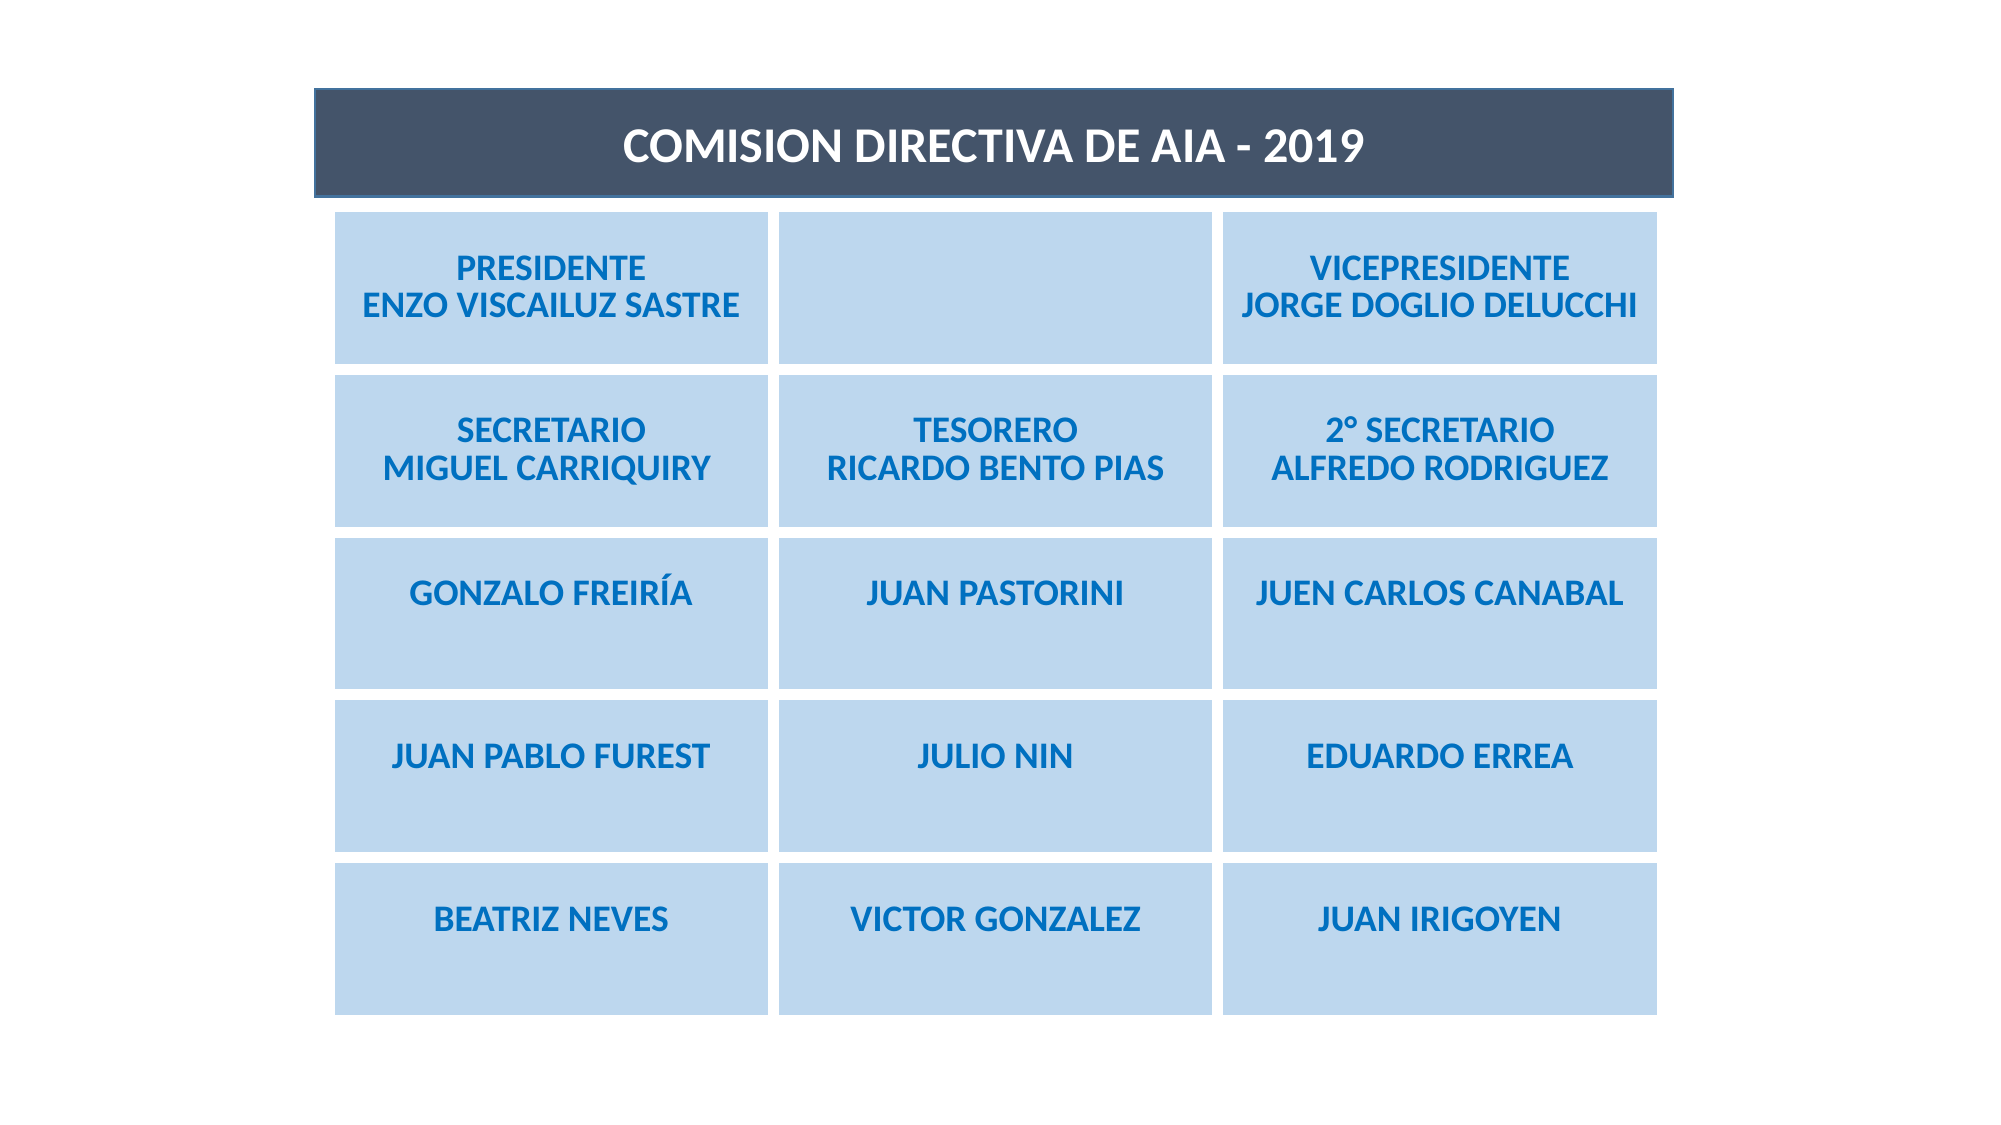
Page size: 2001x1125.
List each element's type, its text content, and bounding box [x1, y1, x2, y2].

table_cell GONZALO FREIRÍA [335, 538, 768, 689]
table_cell EDUARDO ERREA [1223, 700, 1657, 852]
table_cell JUAN IRIGOYEN [1223, 863, 1657, 1015]
text_box COMISION DIRECTIVA DE AIA - 2019 [314, 88, 1674, 198]
table_cell VICTOR GONZALEZ [779, 863, 1212, 1015]
table_header [779, 212, 1212, 364]
table_cell SECRETARIO MIGUEL CARRIQUIRY [335, 375, 768, 527]
table_cell JUEN CARLOS CANABAL [1223, 538, 1657, 689]
table_cell BEATRIZ NEVES [335, 863, 768, 1015]
table_cell TESORERO RICARDO BENTO PIAS [779, 375, 1212, 527]
table_header VICEPRESIDENTE JORGE DOGLIO DELUCCHI [1223, 212, 1657, 364]
table_cell 2° SECRETARIO ALFREDO RODRIGUEZ [1223, 375, 1657, 527]
table_cell JUAN PABLO FUREST [335, 700, 768, 852]
table_header PRESIDENTE ENZO VISCAILUZ SASTRE [335, 212, 768, 364]
table_cell JUAN PASTORINI [779, 538, 1212, 689]
table_cell JULIO NIN [779, 700, 1212, 852]
